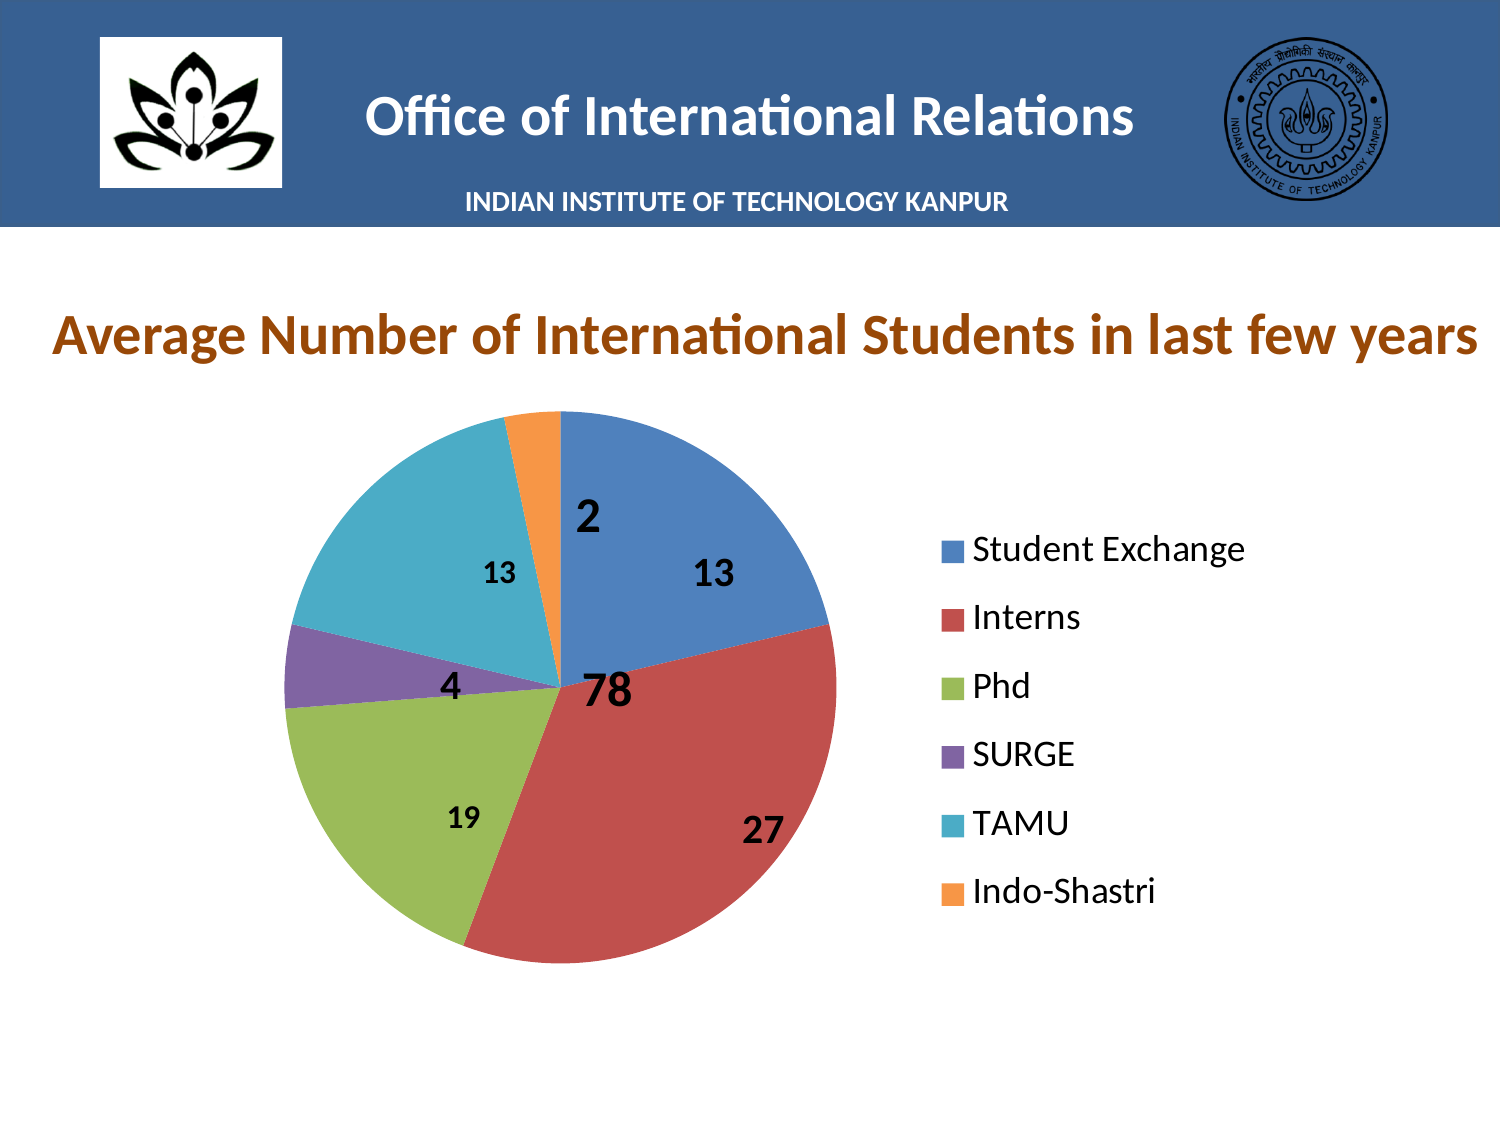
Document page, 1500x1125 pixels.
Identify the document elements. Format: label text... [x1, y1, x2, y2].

text_box INDIAN INSTITUTE OF TECHNOLOGY KANPUR [450, 174, 1313, 270]
text_box Office of International Relations [0, 0, 1500, 227]
text_box Average Number of International Students in last few years [37, 289, 1500, 374]
chart [174, 349, 1288, 976]
picture [1174, 24, 1388, 201]
picture [37, 37, 283, 201]
